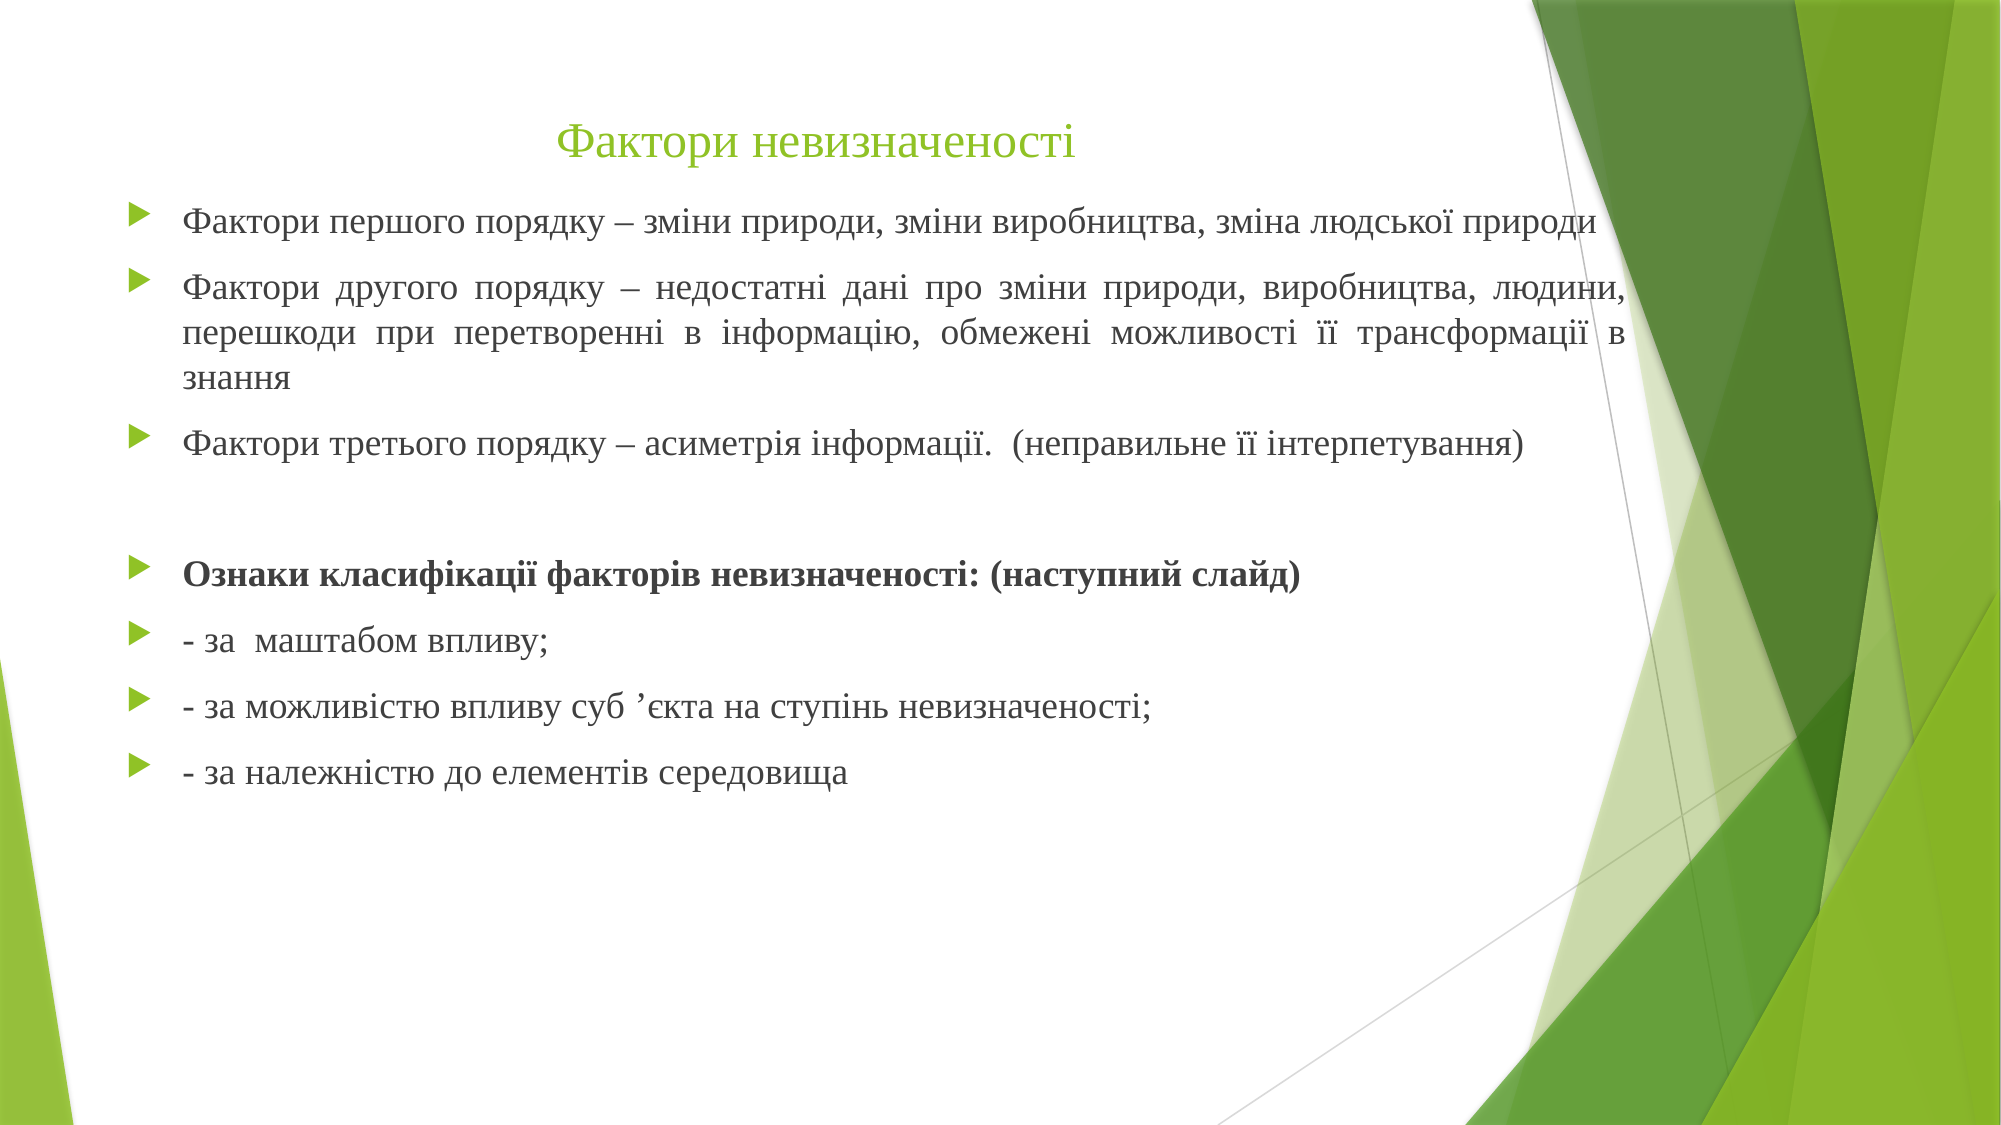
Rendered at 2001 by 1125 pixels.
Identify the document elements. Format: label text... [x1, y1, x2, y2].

list Фактори першого порядку – зміни природи, зміни виробництва, зміна людської природи Фактори другого порядку – недостатні дані про зміни природи, виробництва, людини, перешкоди при перетворенні в інформацію, обмежені можливості її трансформації в знання Фактори третього порядку – асиметрія інформації. (неправильне її інтерпетування) Ознаки класифікації факторів невизначеності: (наступний слайд) - за маштабом впливу; - за можливістю впливу суб ’єкта на ступінь невизначеності; - за належністю до елементів середовища [111, 188, 1643, 991]
title Фактори невизначеності [111, 99, 1522, 176]
